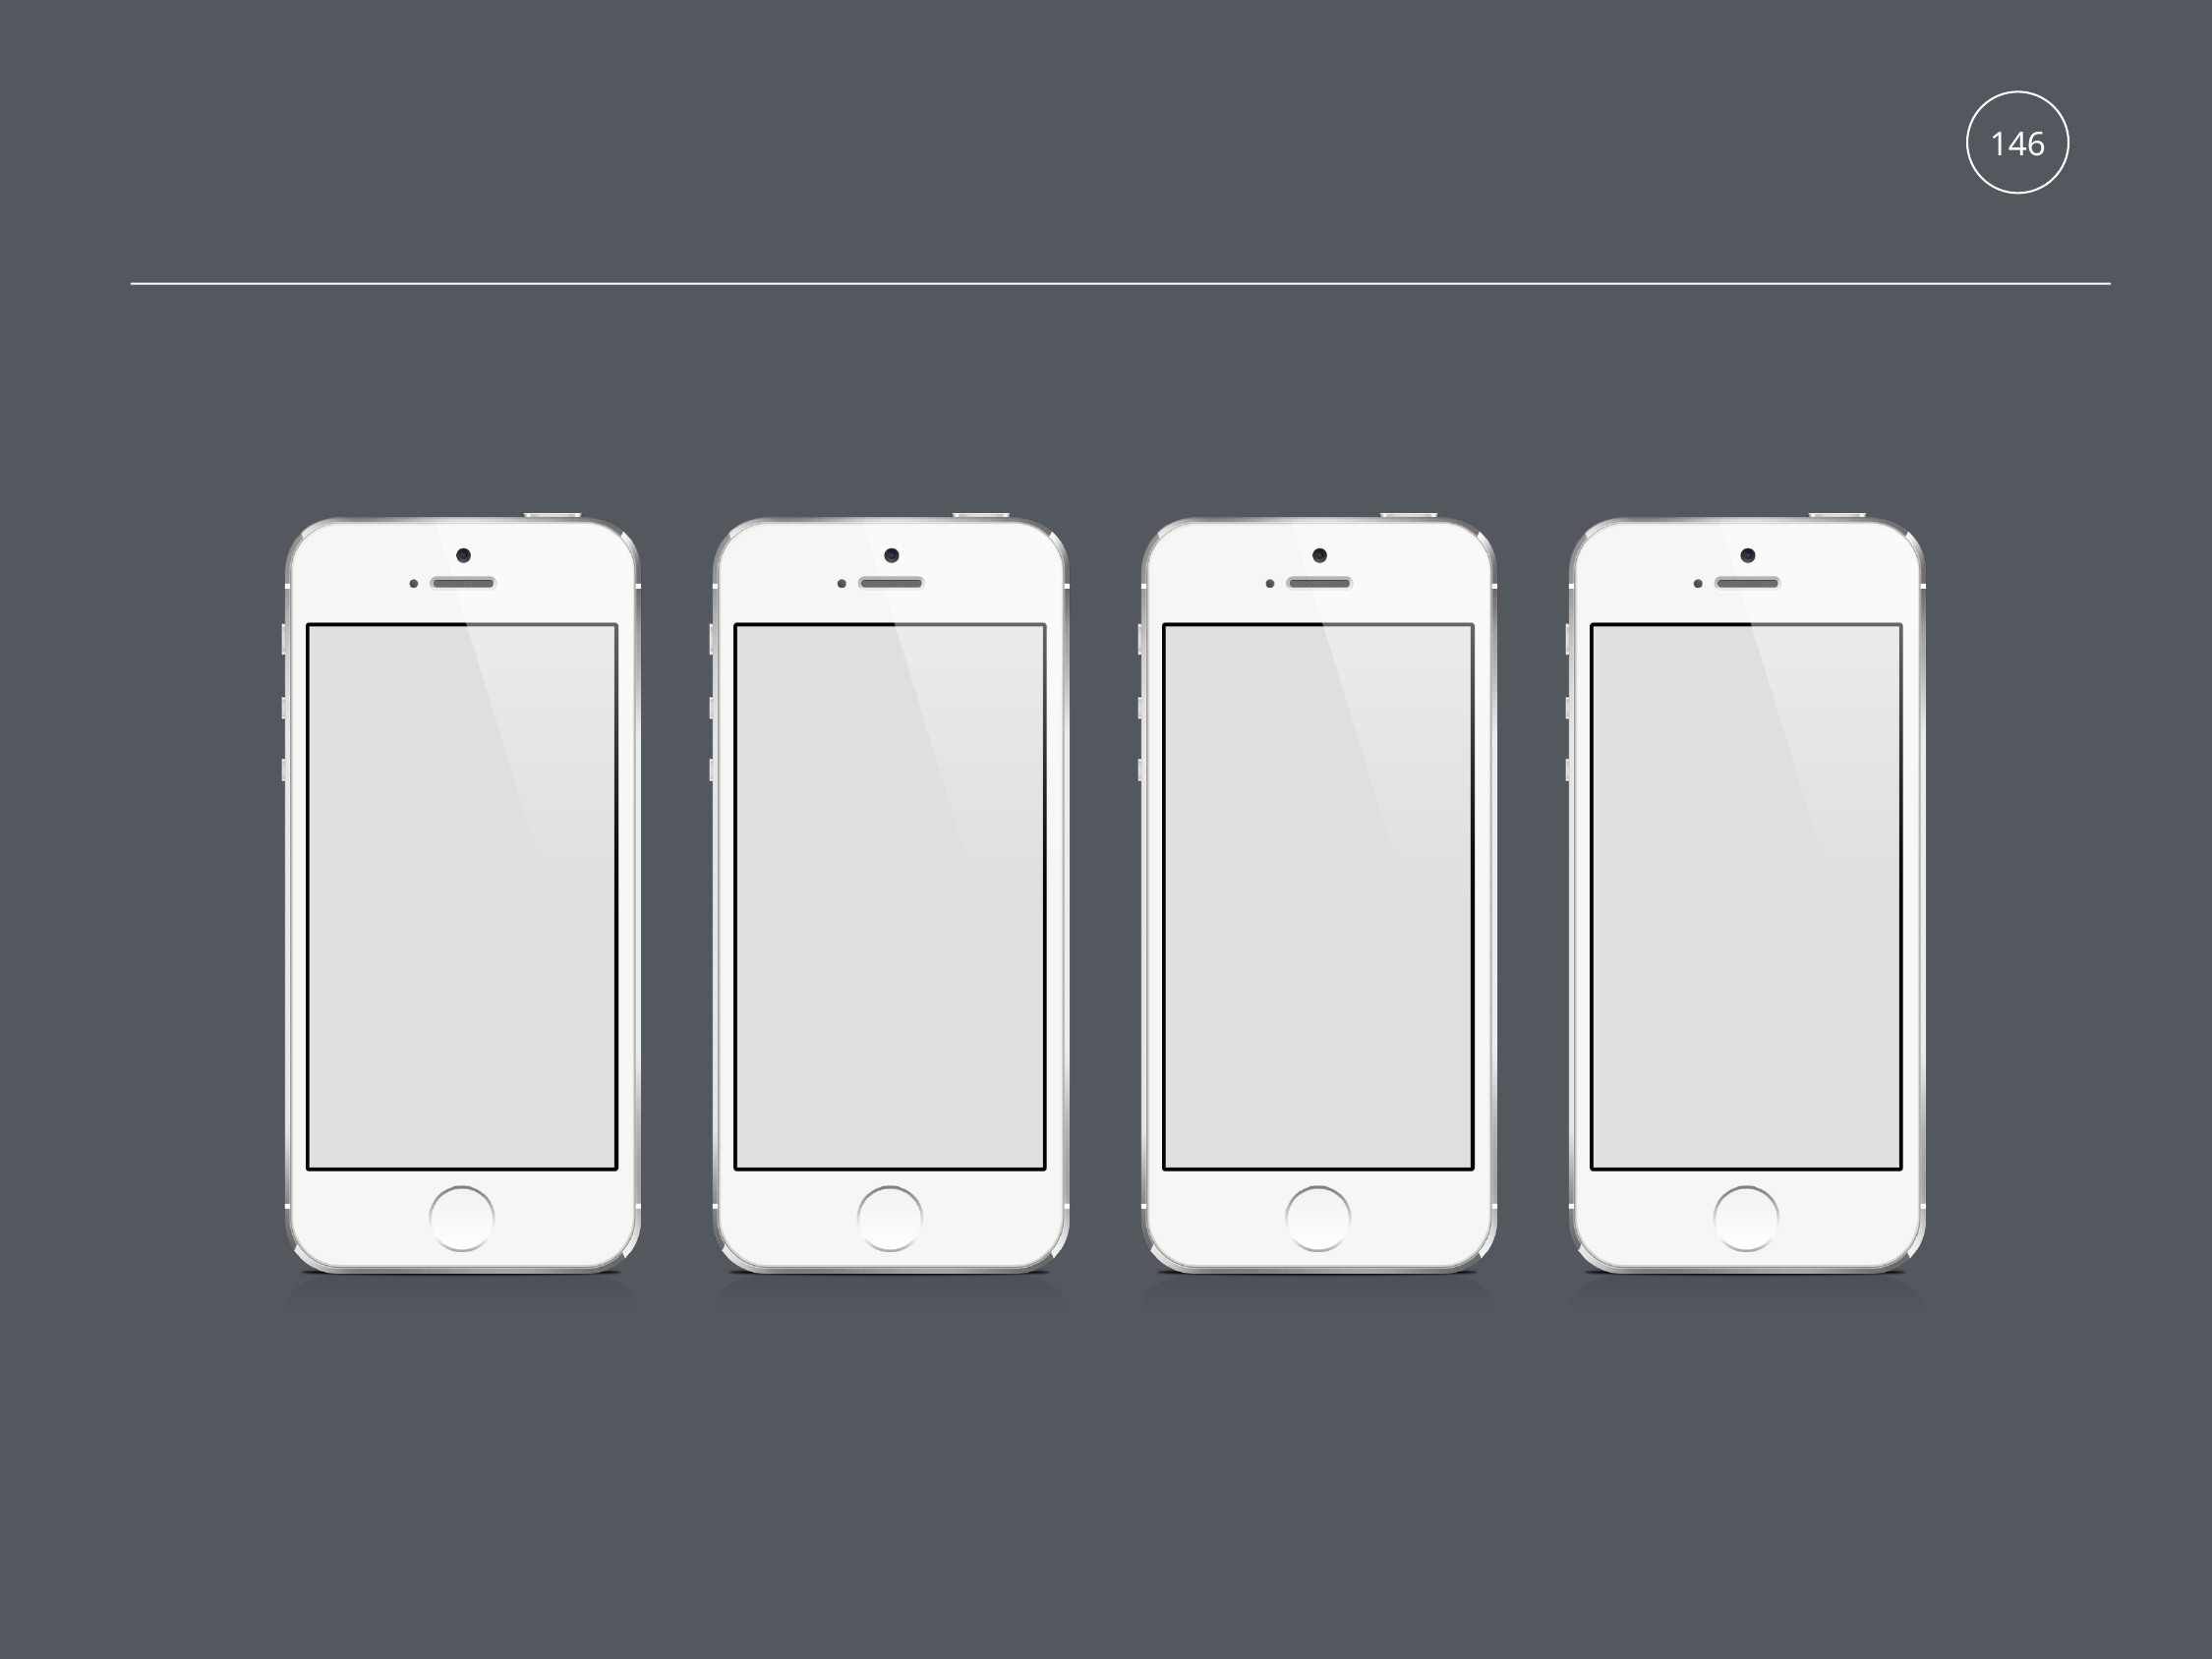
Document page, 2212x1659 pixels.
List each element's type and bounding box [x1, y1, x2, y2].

picture [1542, 504, 1954, 1311]
slide_number [1965, 86, 2070, 196]
picture [685, 504, 1098, 1311]
picture [1114, 504, 1526, 1311]
picture [258, 504, 669, 1311]
